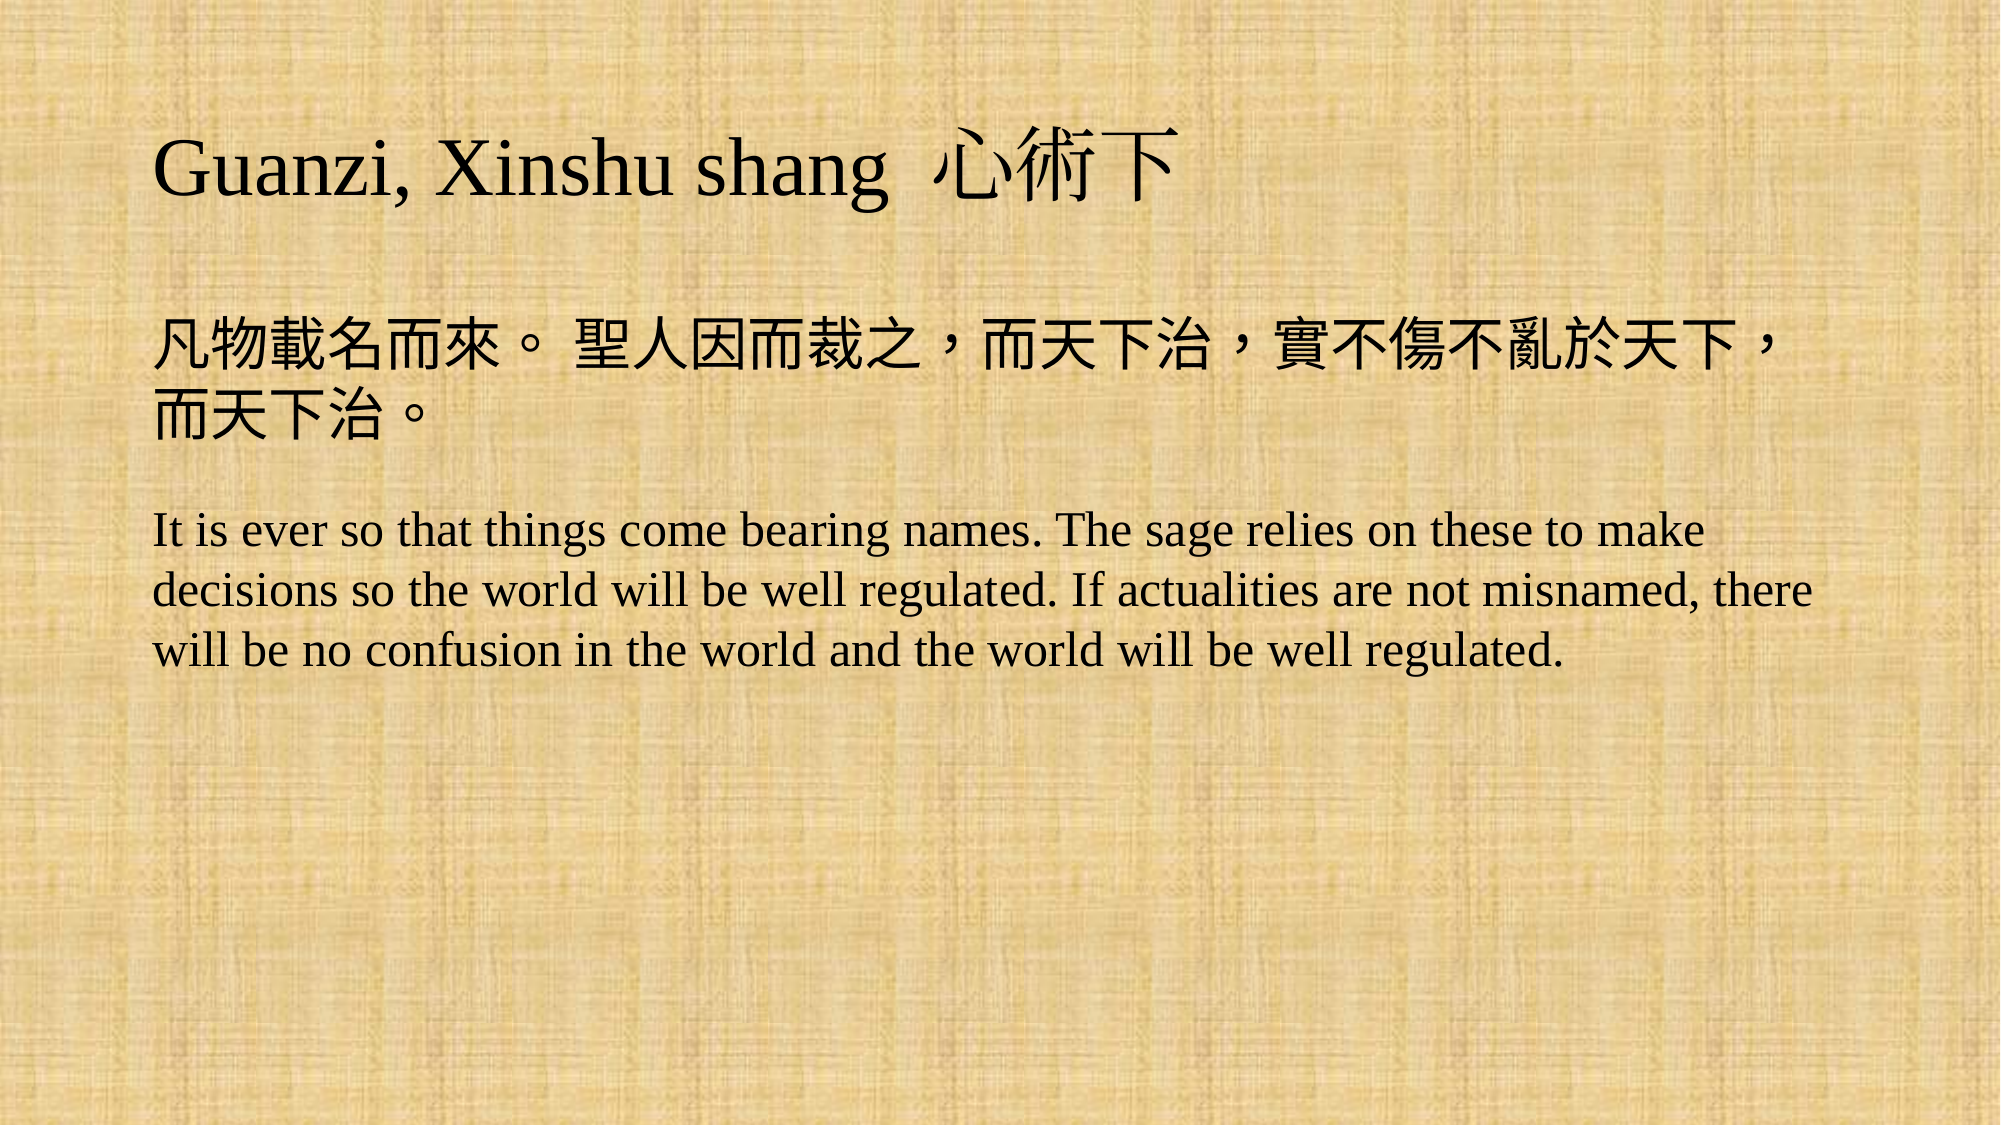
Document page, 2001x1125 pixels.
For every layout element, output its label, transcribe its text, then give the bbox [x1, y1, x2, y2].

title Guanzi, Xinshu shang 心術下 [137, 59, 1863, 278]
picture [0, 0, 2001, 1125]
list 凡物載名而來。 聖人因而裁之，而天下治，實不傷不亂於天下，而天下治。 It is ever so that things come bearing names. The sage relies on these to make decisions so the world will be well regulated. If actualities are not misnamed, there will be no confusion in the world and the world will be well regulated. [137, 299, 1863, 1014]
